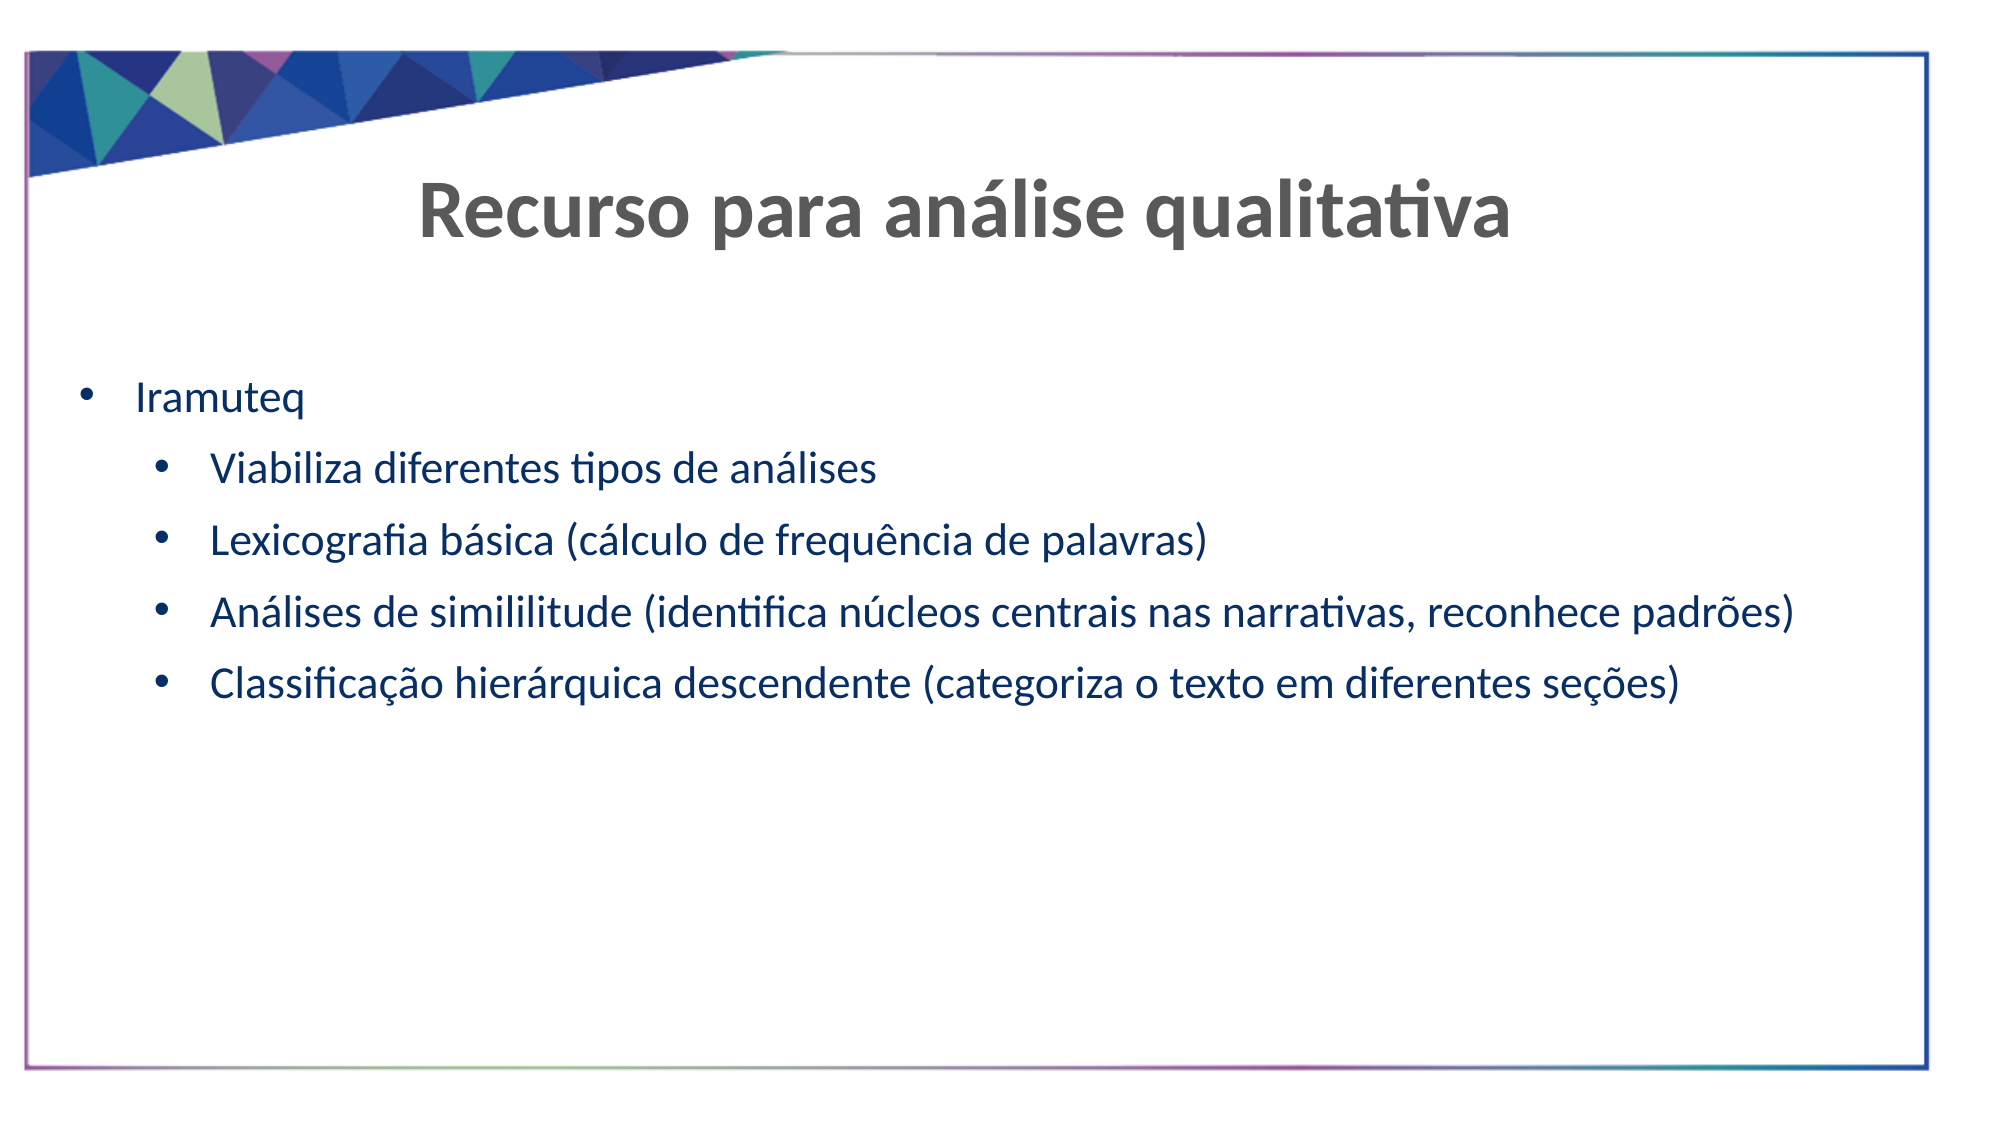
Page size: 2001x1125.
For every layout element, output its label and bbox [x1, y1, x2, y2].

text_box [0, 0, 1976, 1123]
